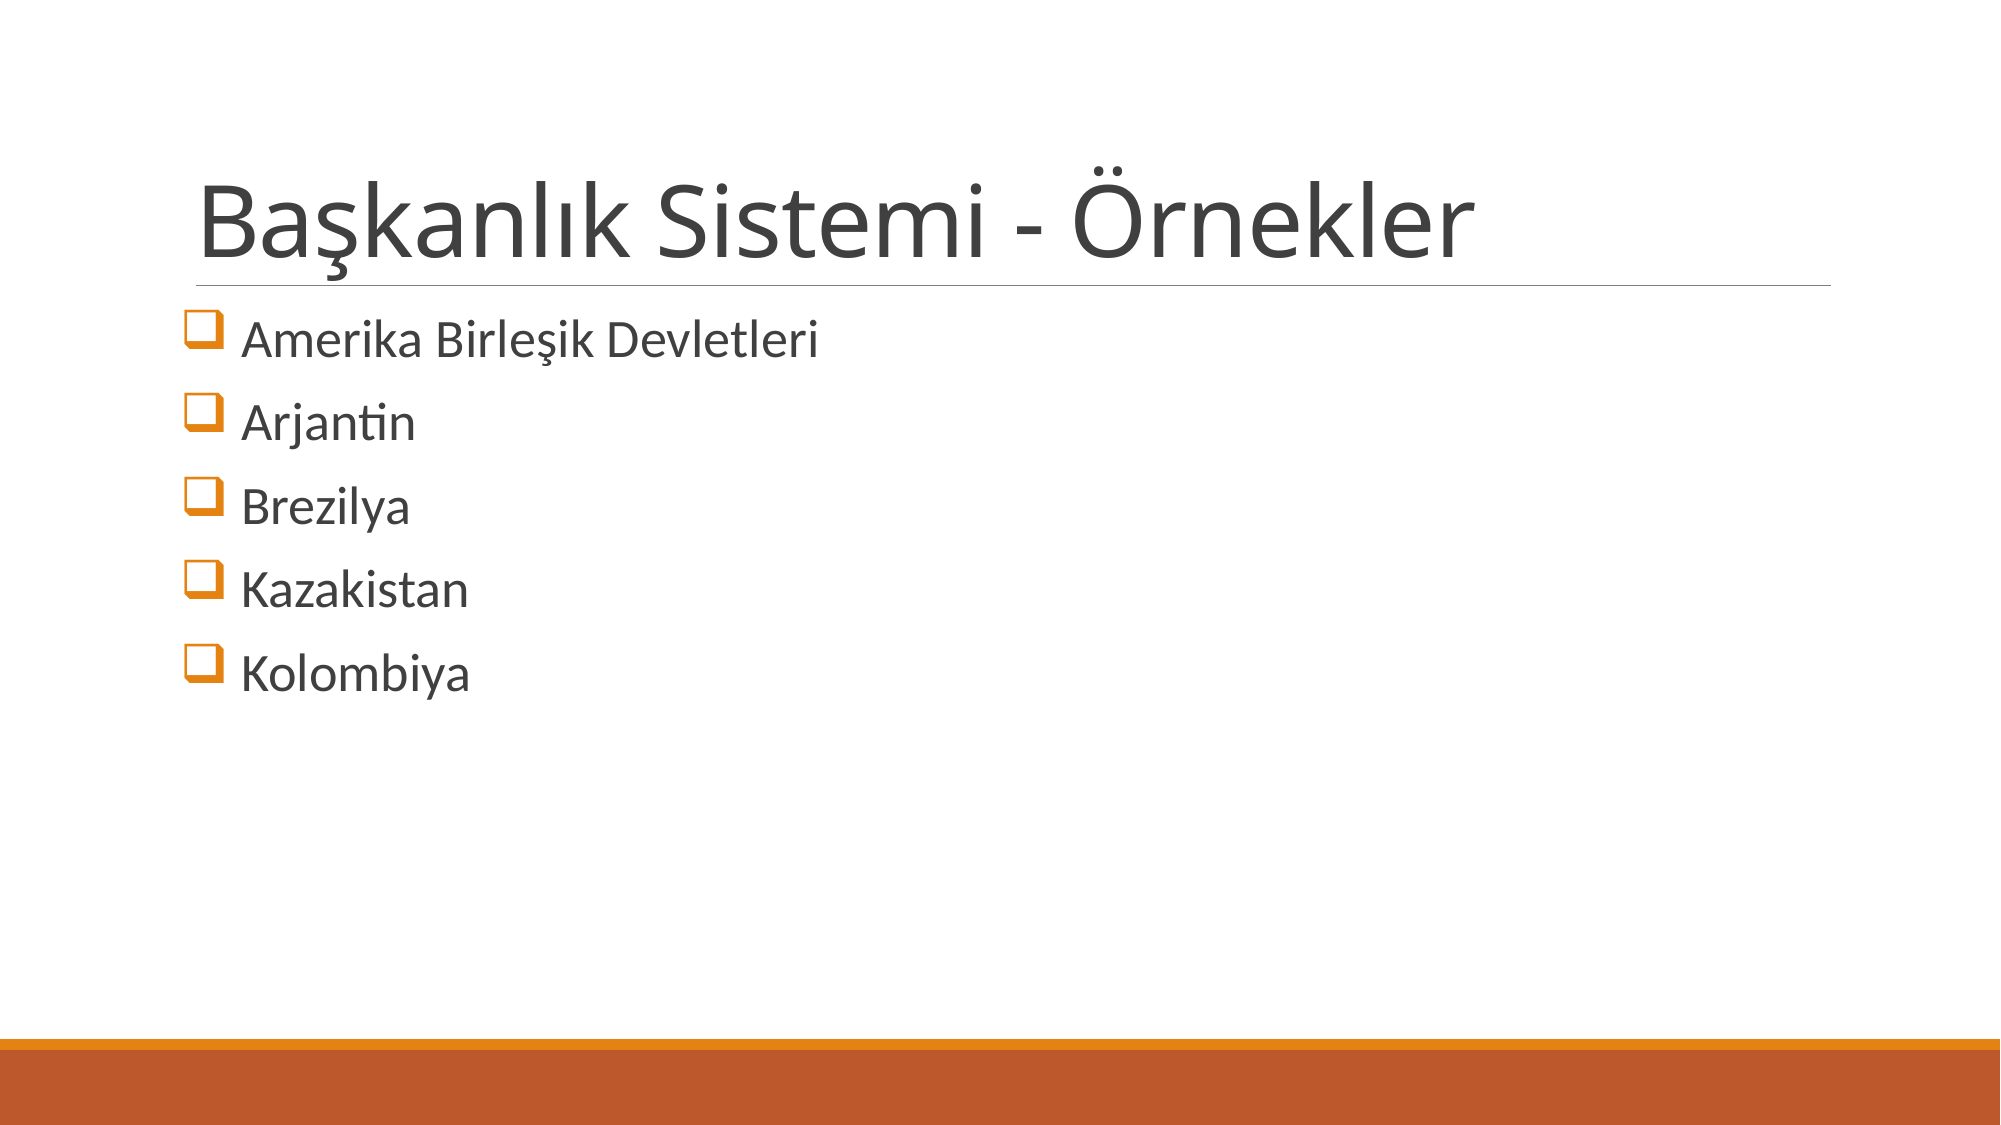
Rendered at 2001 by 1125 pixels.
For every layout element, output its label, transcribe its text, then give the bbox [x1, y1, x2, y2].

title Başkanlık Sistemi - Örnekler [180, 47, 1830, 285]
list Amerika Birleşik Devletleri Arjantin Brezilya Kazakistan Kolombiya [180, 302, 1830, 963]
